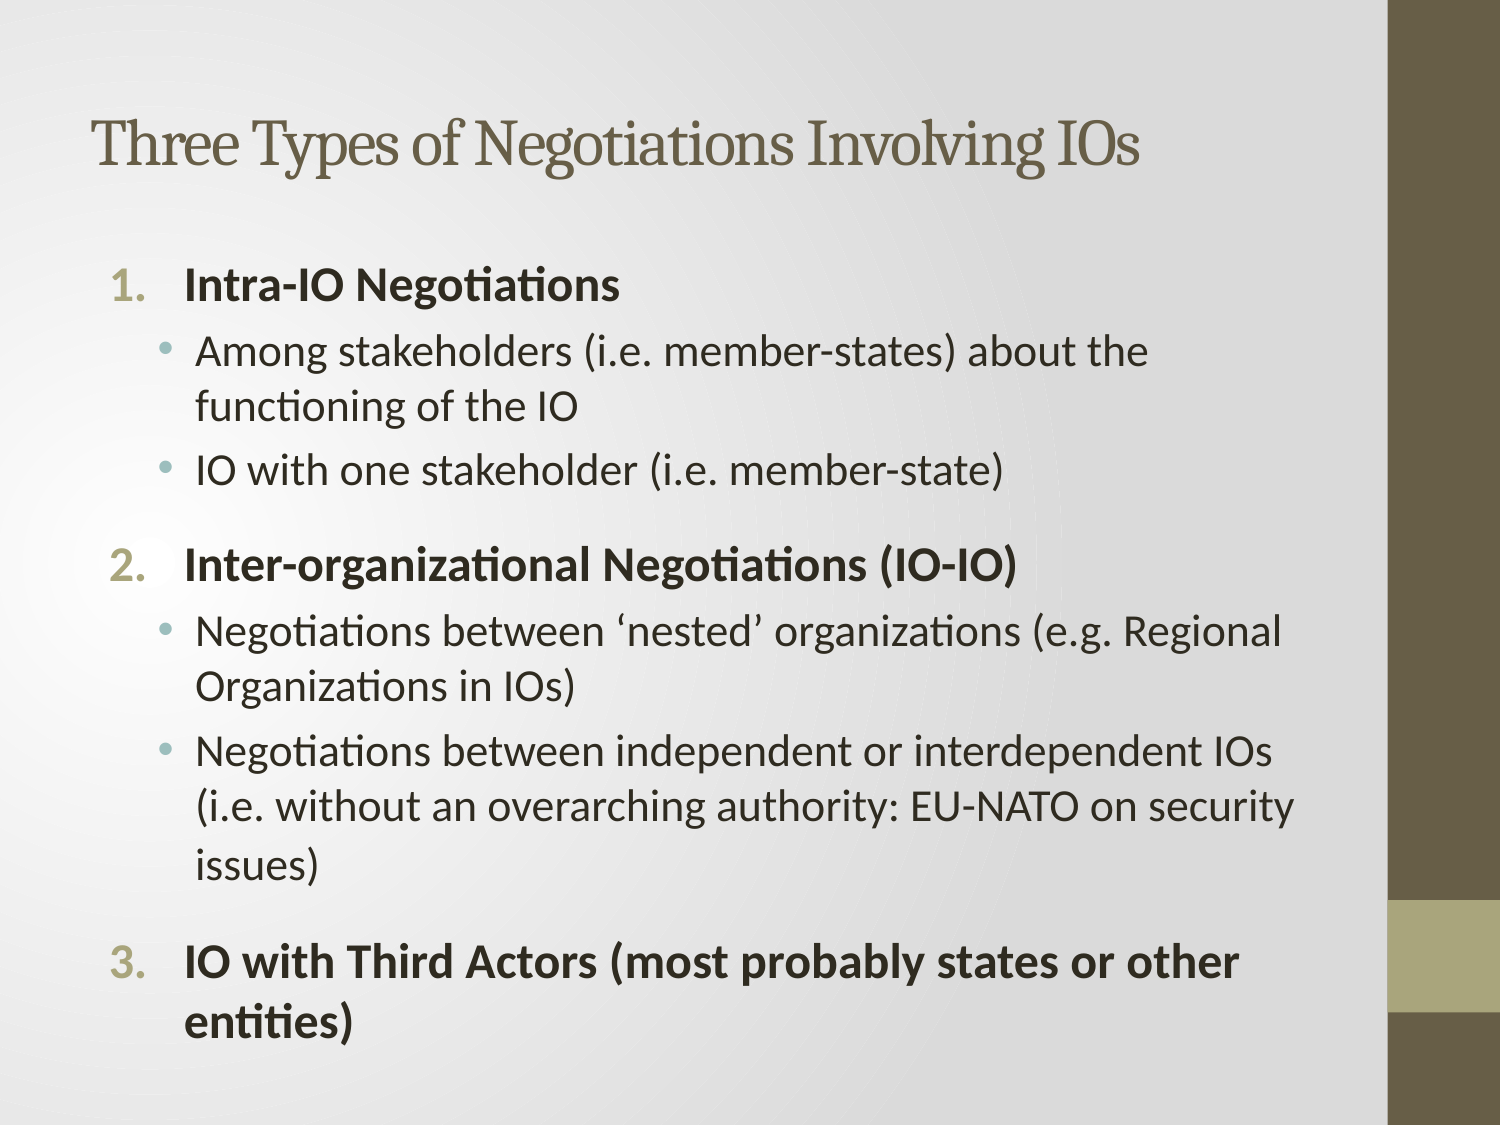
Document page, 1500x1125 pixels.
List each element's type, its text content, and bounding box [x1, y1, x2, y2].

list Intra-IO Negotiations Among stakeholders (i.e. member-states) about the functioning of the IO IO with one stakeholder (i.e. member-state) Inter-organizational Negotiations (IO-IO) Negotiations between ‘nested’ organizations (e.g. Regional Organizations in IOs) Negotiations between independent or interdependent IOs (i.e. without an overarching authority: EU-NATO on security issues) IO with Third Actors (most probably states or other entities) [75, 243, 1317, 1087]
title Three Types of Negotiations Involving IOs [75, 45, 1325, 233]
